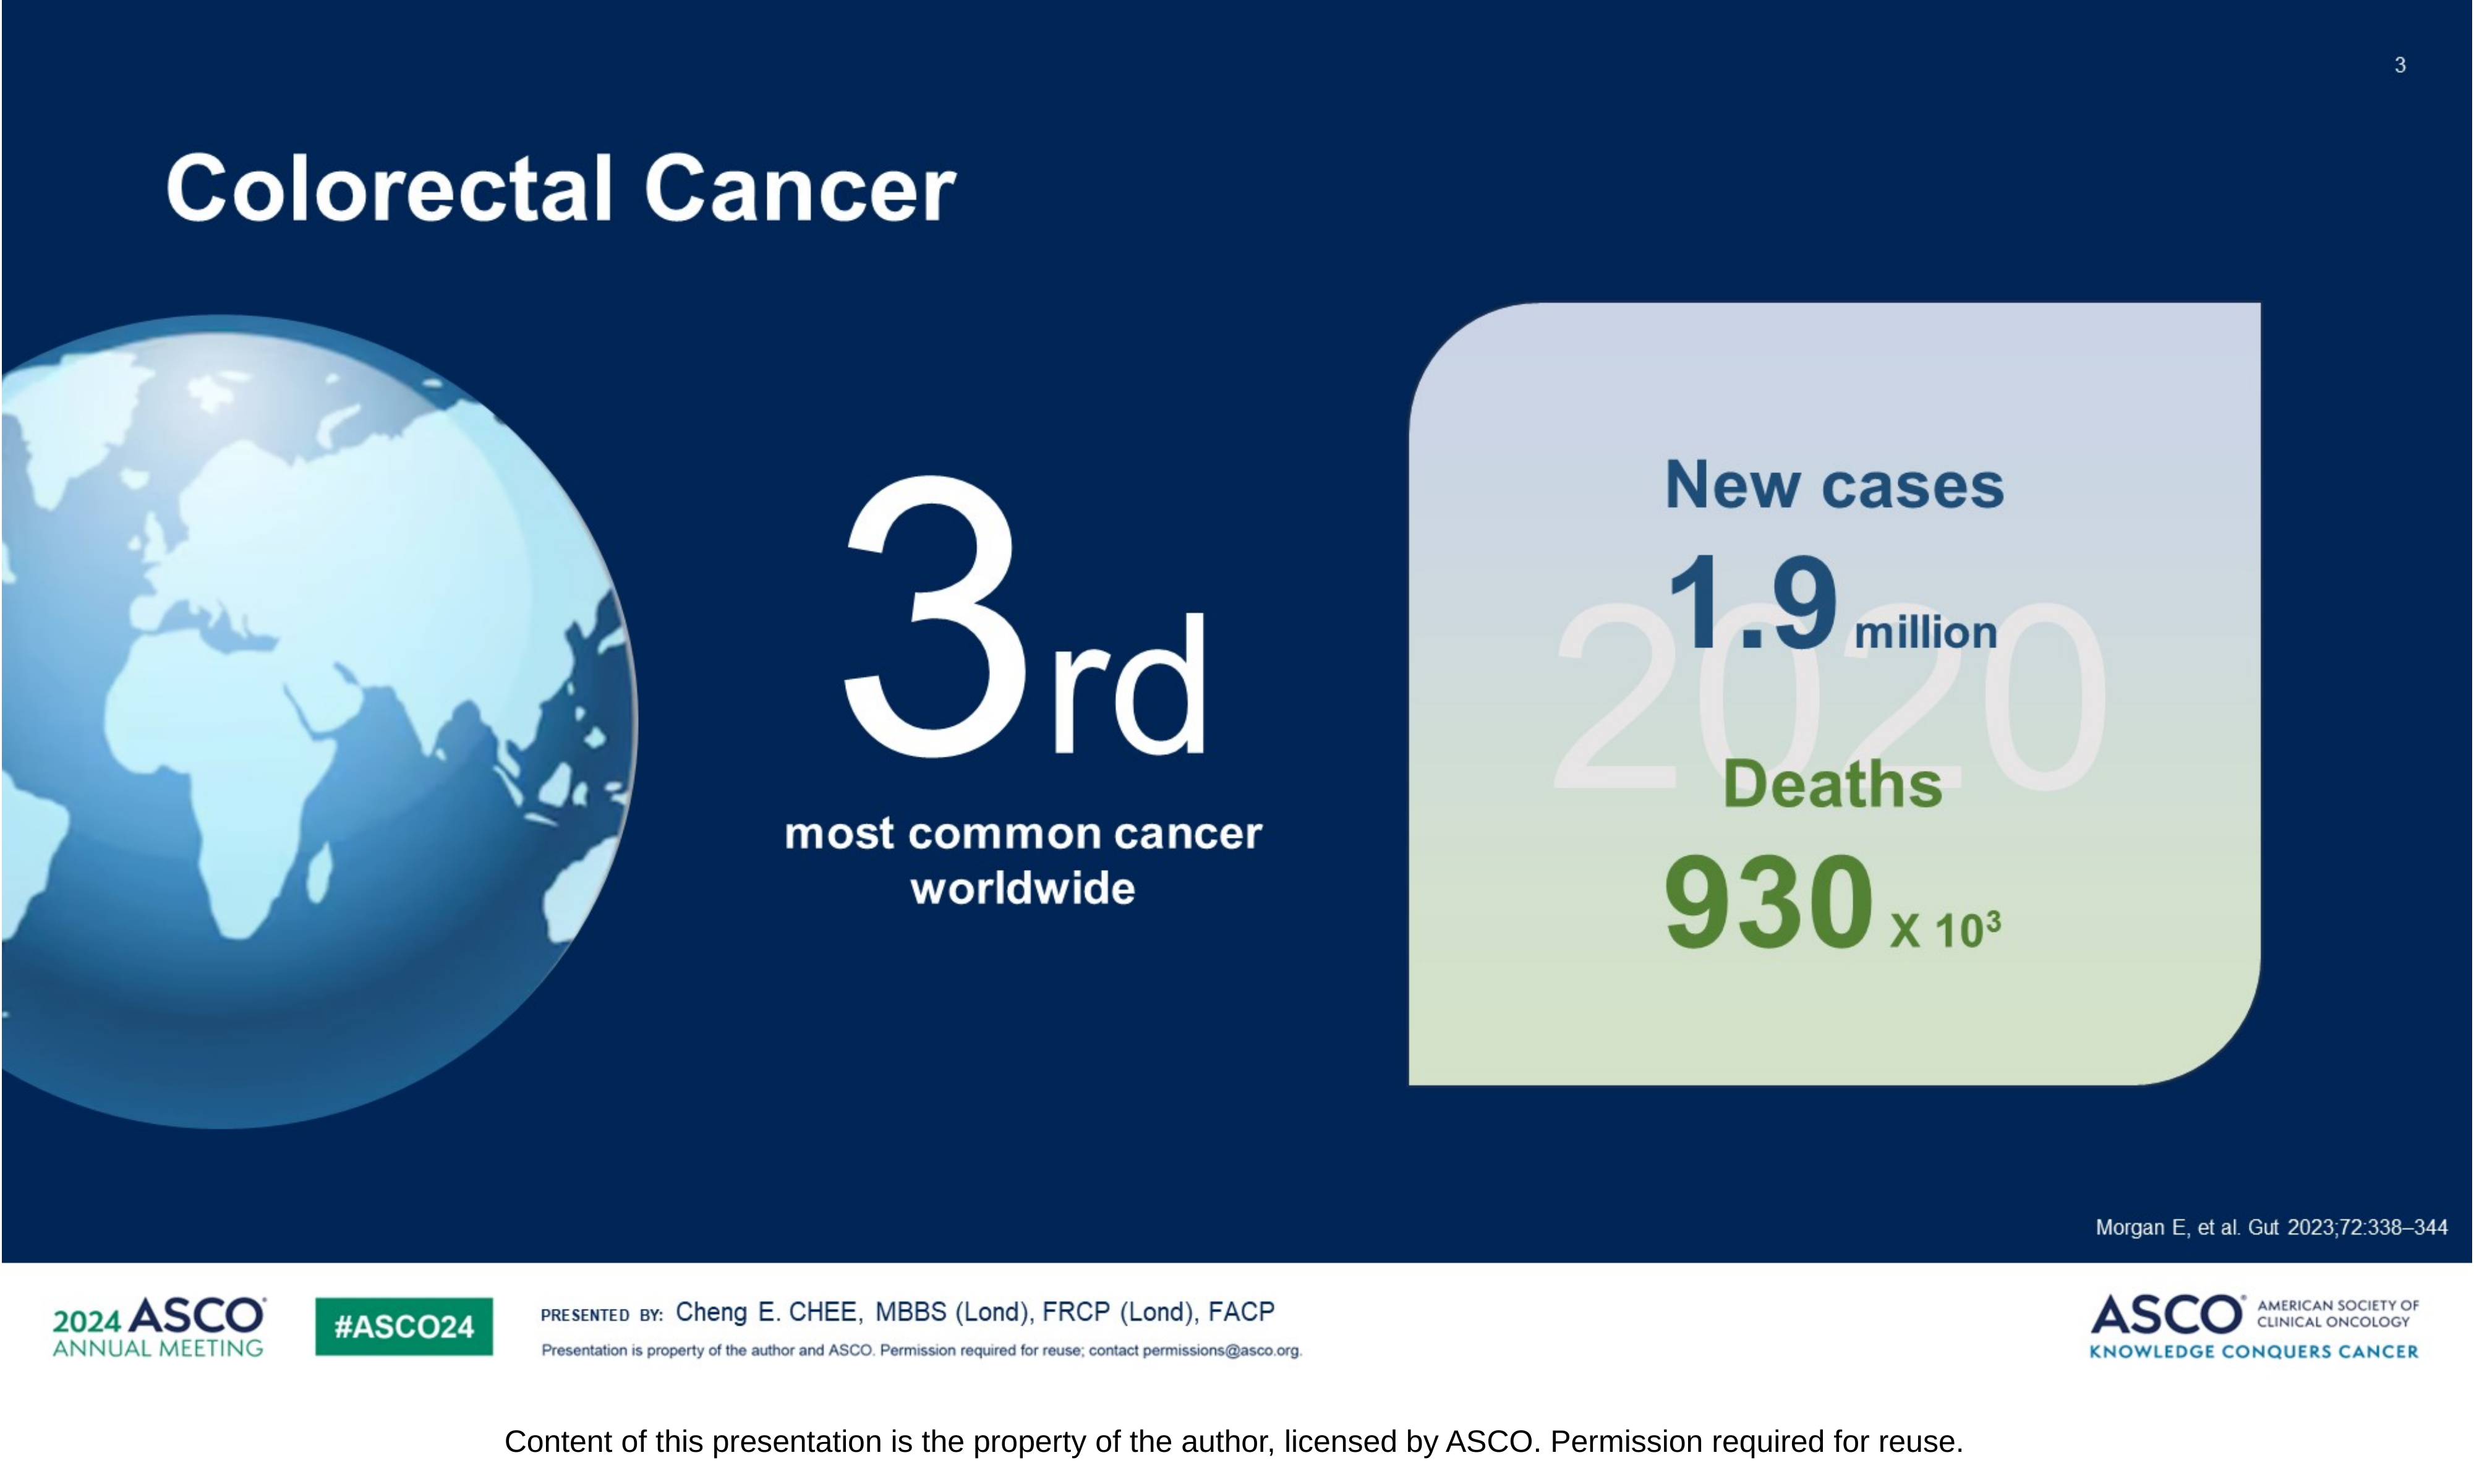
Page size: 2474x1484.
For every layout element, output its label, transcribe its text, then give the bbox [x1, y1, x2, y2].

picture [2, 0, 2472, 1389]
text_box Content of this presentation is the property of the author, licensed by ASCO. Permission required for reuse. [0, 1399, 2474, 1477]
